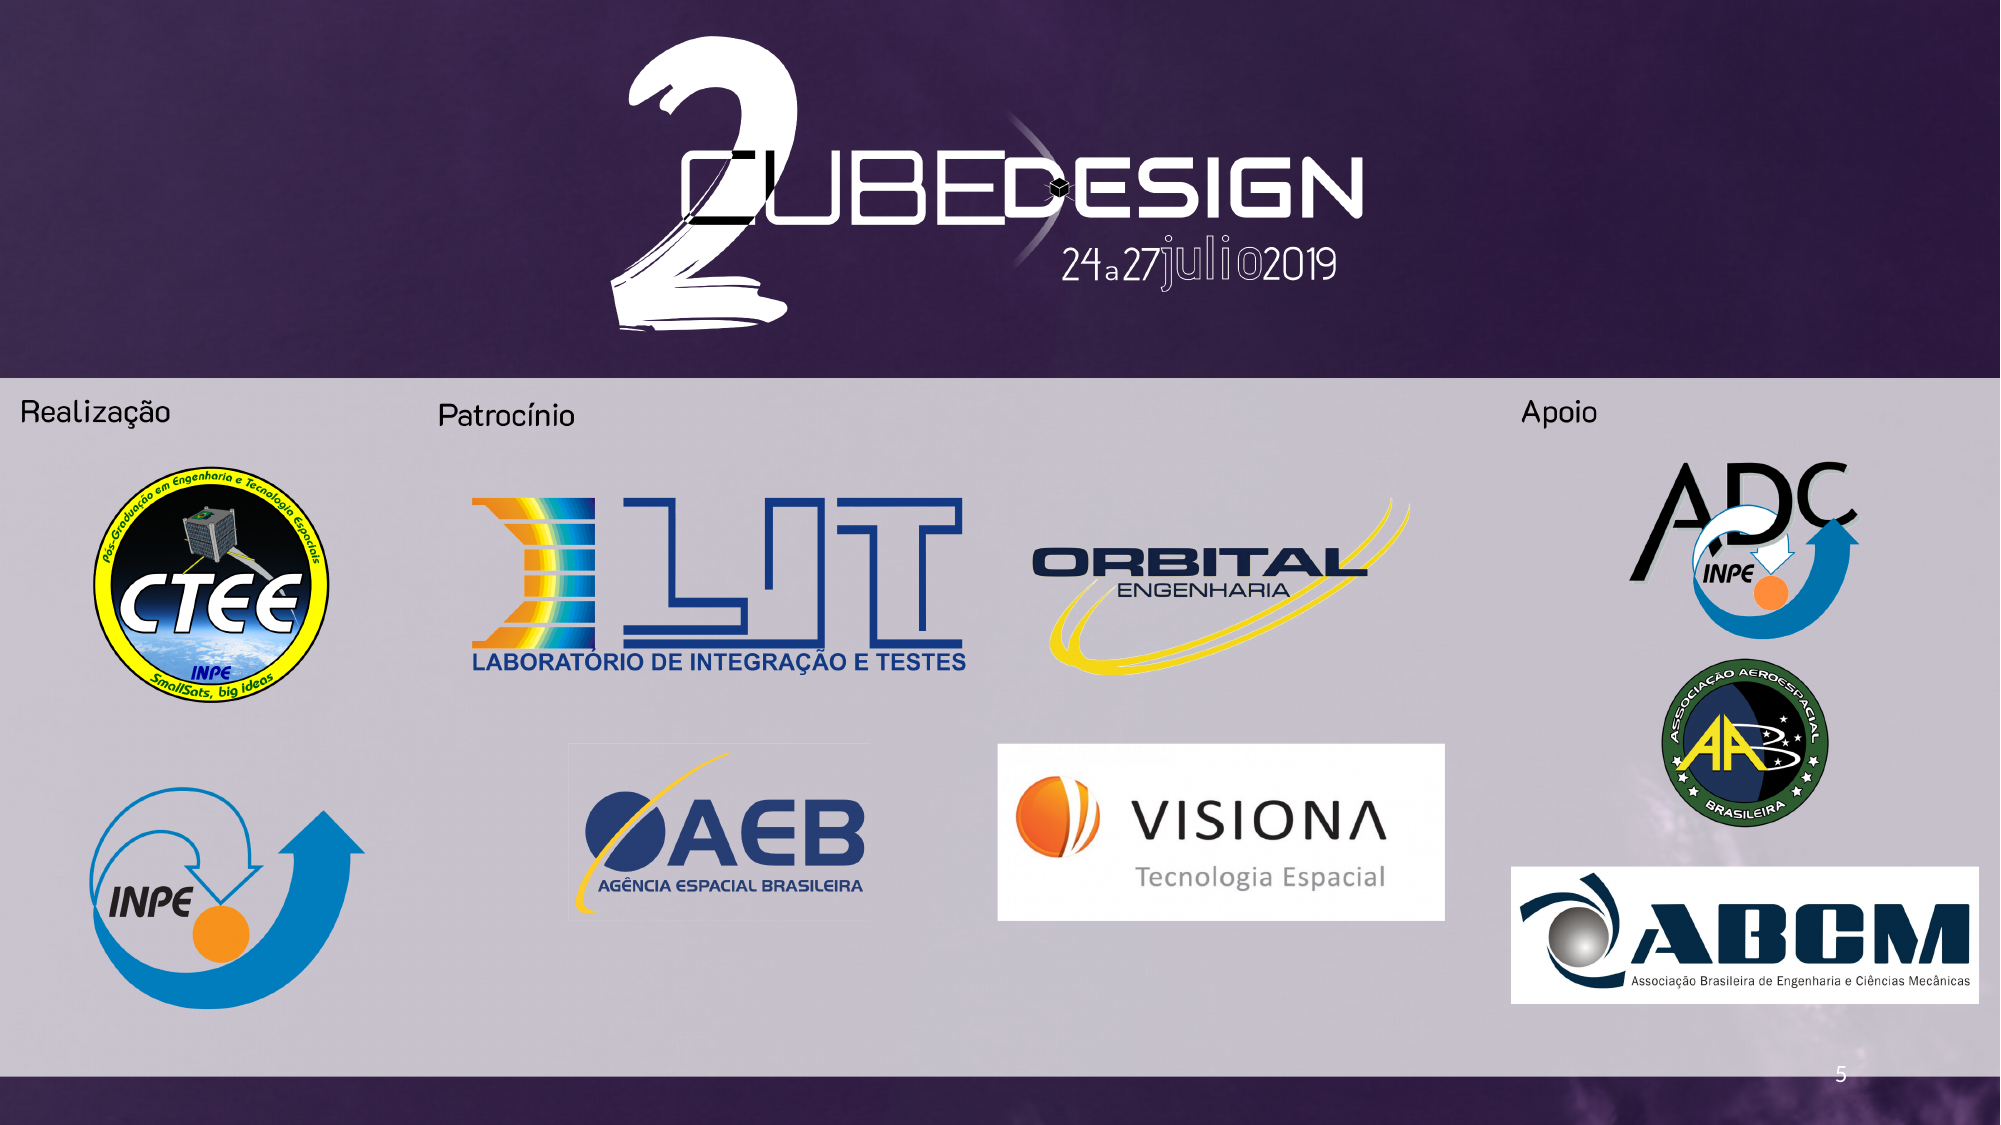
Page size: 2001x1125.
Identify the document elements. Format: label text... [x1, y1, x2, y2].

slide_number 5 [1412, 1042, 1863, 1103]
picture [0, 0, 2000, 1125]
